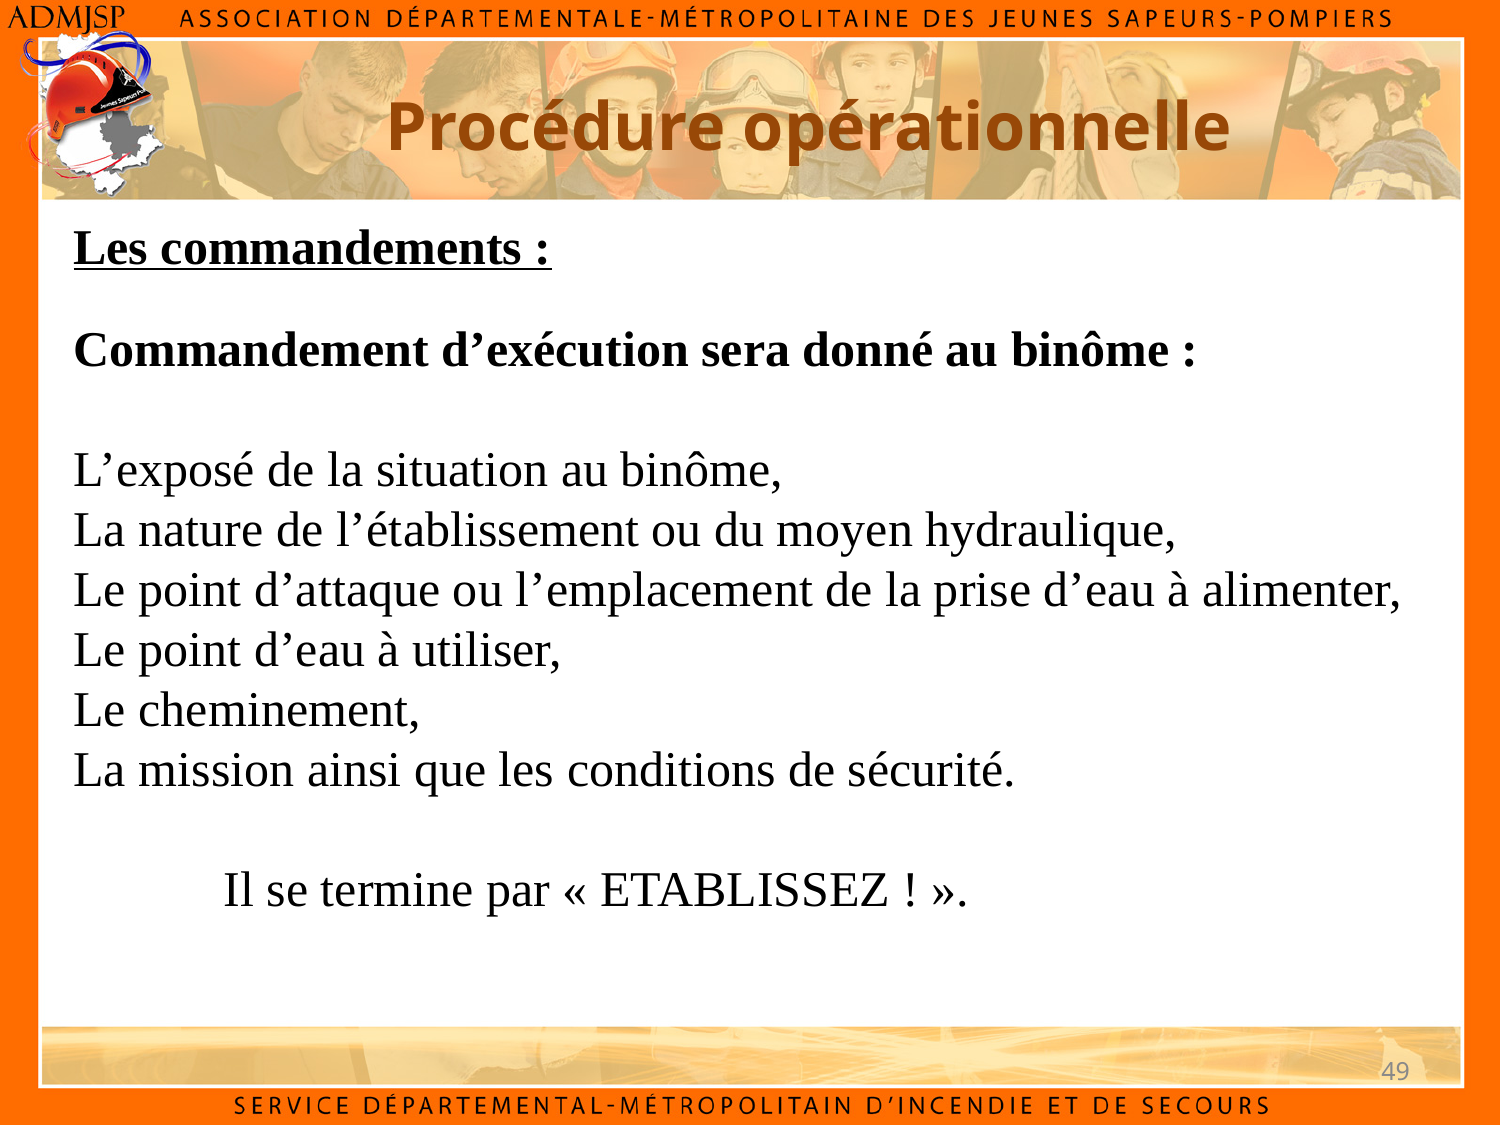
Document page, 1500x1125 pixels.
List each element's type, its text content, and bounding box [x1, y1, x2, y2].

text_box Les commandements : [58, 207, 603, 282]
picture [0, 0, 1500, 1125]
slide_number 49 [1074, 1042, 1425, 1103]
text_box Procédure opérationnelle [159, 45, 1459, 203]
text_box Commandement d’exécution sera donné au binôme : L’exposé de la situation au binôme, La nature de l’établissement ou du moyen hydraulique, Le point d’attaque ou l’emplacement de la prise d’eau à alimenter, Le point d’eau à utiliser, Le cheminement, La mission ainsi que les conditions de sécurité. Il se termine par « ETABLISSEZ ! ». [58, 309, 1459, 924]
